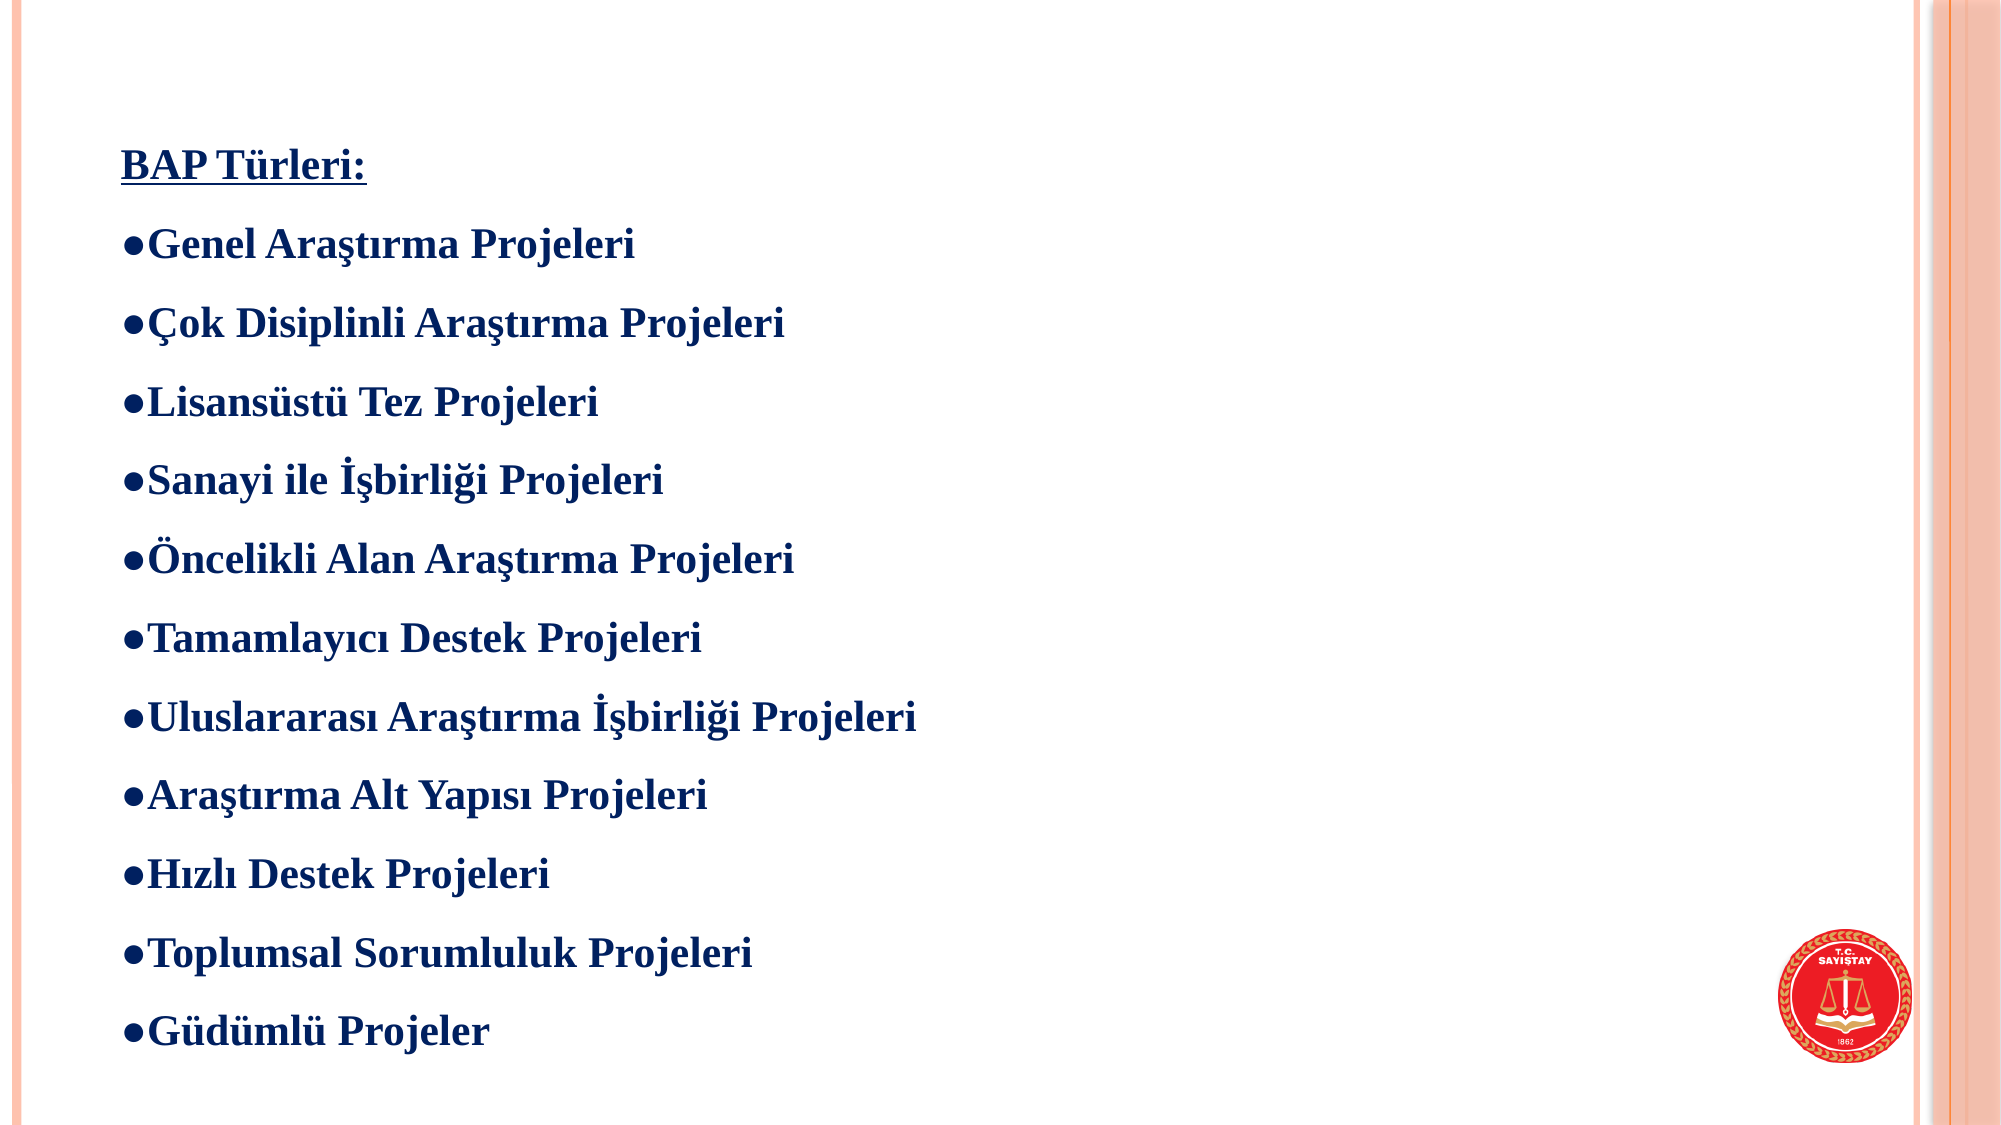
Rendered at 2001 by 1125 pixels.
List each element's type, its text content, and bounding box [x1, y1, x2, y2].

text_box BAP Türleri: ●Genel Araştırma Projeleri ●Çok Disiplinli Araştırma Projeleri ●Lisansüstü Tez Projeleri ●Sanayi ile İşbirliği Projeleri ●Öncelikli Alan Araştırma Projeleri ●Tamamlayıcı Destek Projeleri ●Uluslararası Araştırma İşbirliği Projeleri ●Araştırma Alt Yapısı Projeleri ●Hızlı Destek Projeleri ●Toplumsal Sorumluluk Projeleri ●Güdümlü Projeler [105, 102, 1661, 1062]
picture [1778, 929, 1912, 1063]
